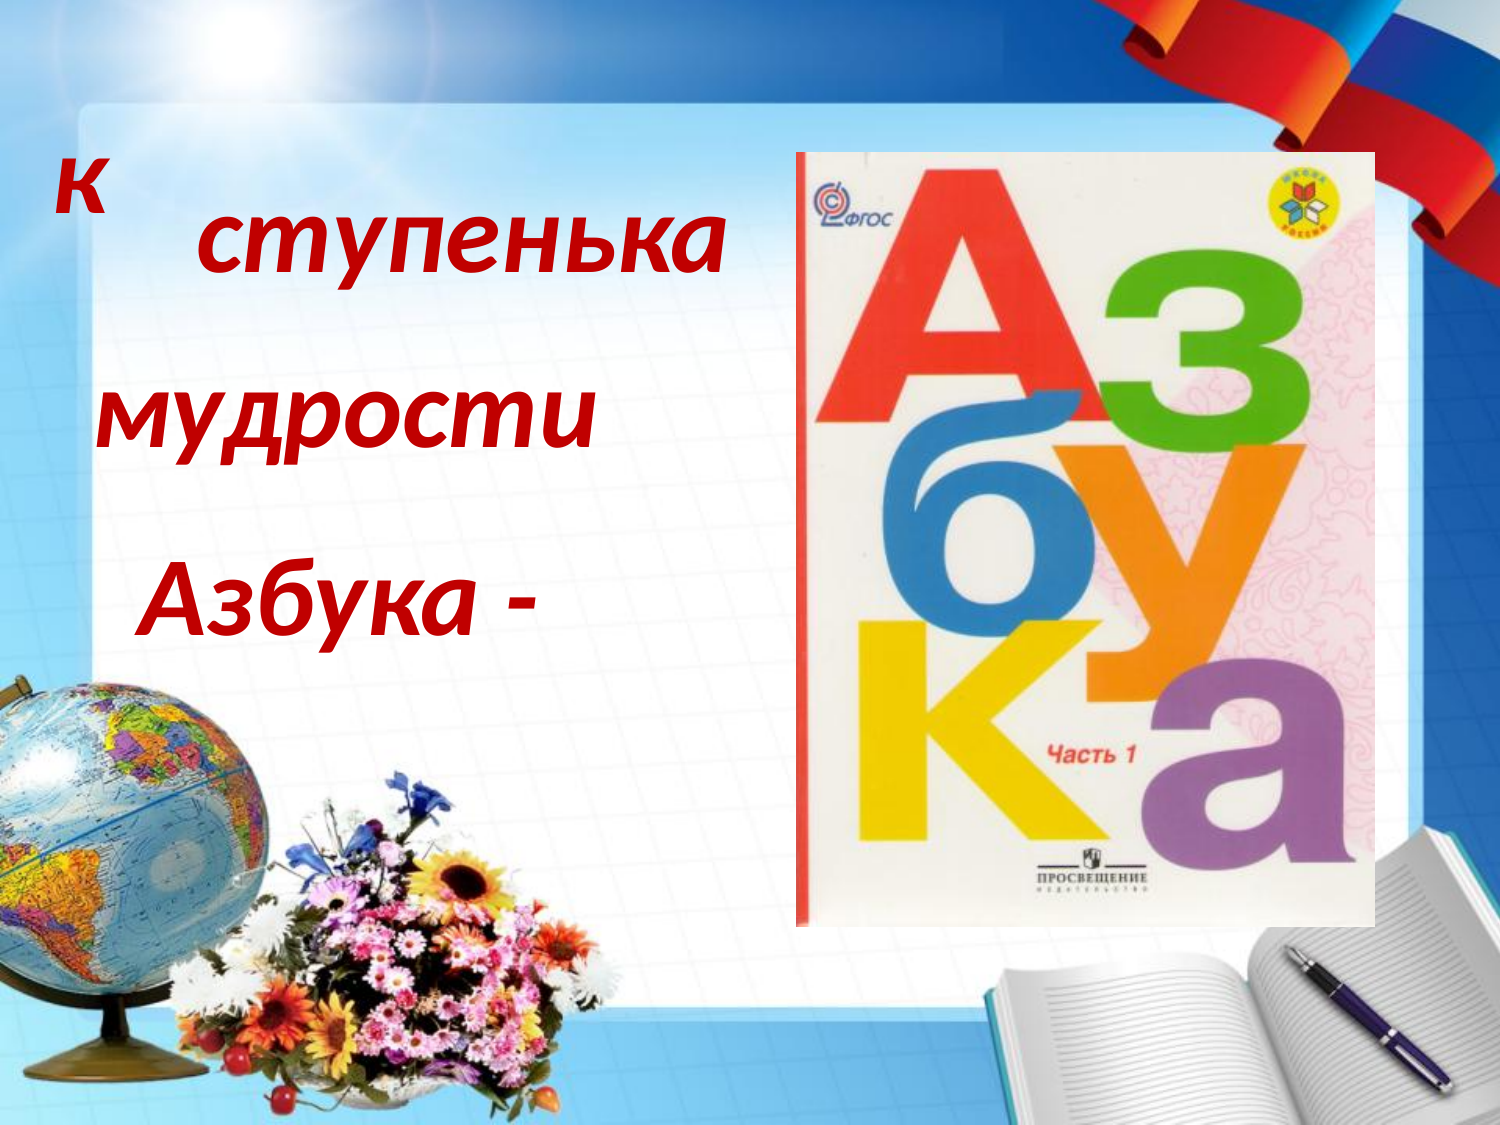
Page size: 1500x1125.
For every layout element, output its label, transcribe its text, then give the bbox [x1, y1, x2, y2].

text_box мудрости [76, 328, 614, 478]
text_box к [36, 93, 122, 244]
picture [0, 0, 1500, 1125]
text_box ступенька [181, 152, 746, 303]
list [796, 152, 1375, 928]
text_box Азбука - [123, 515, 555, 666]
